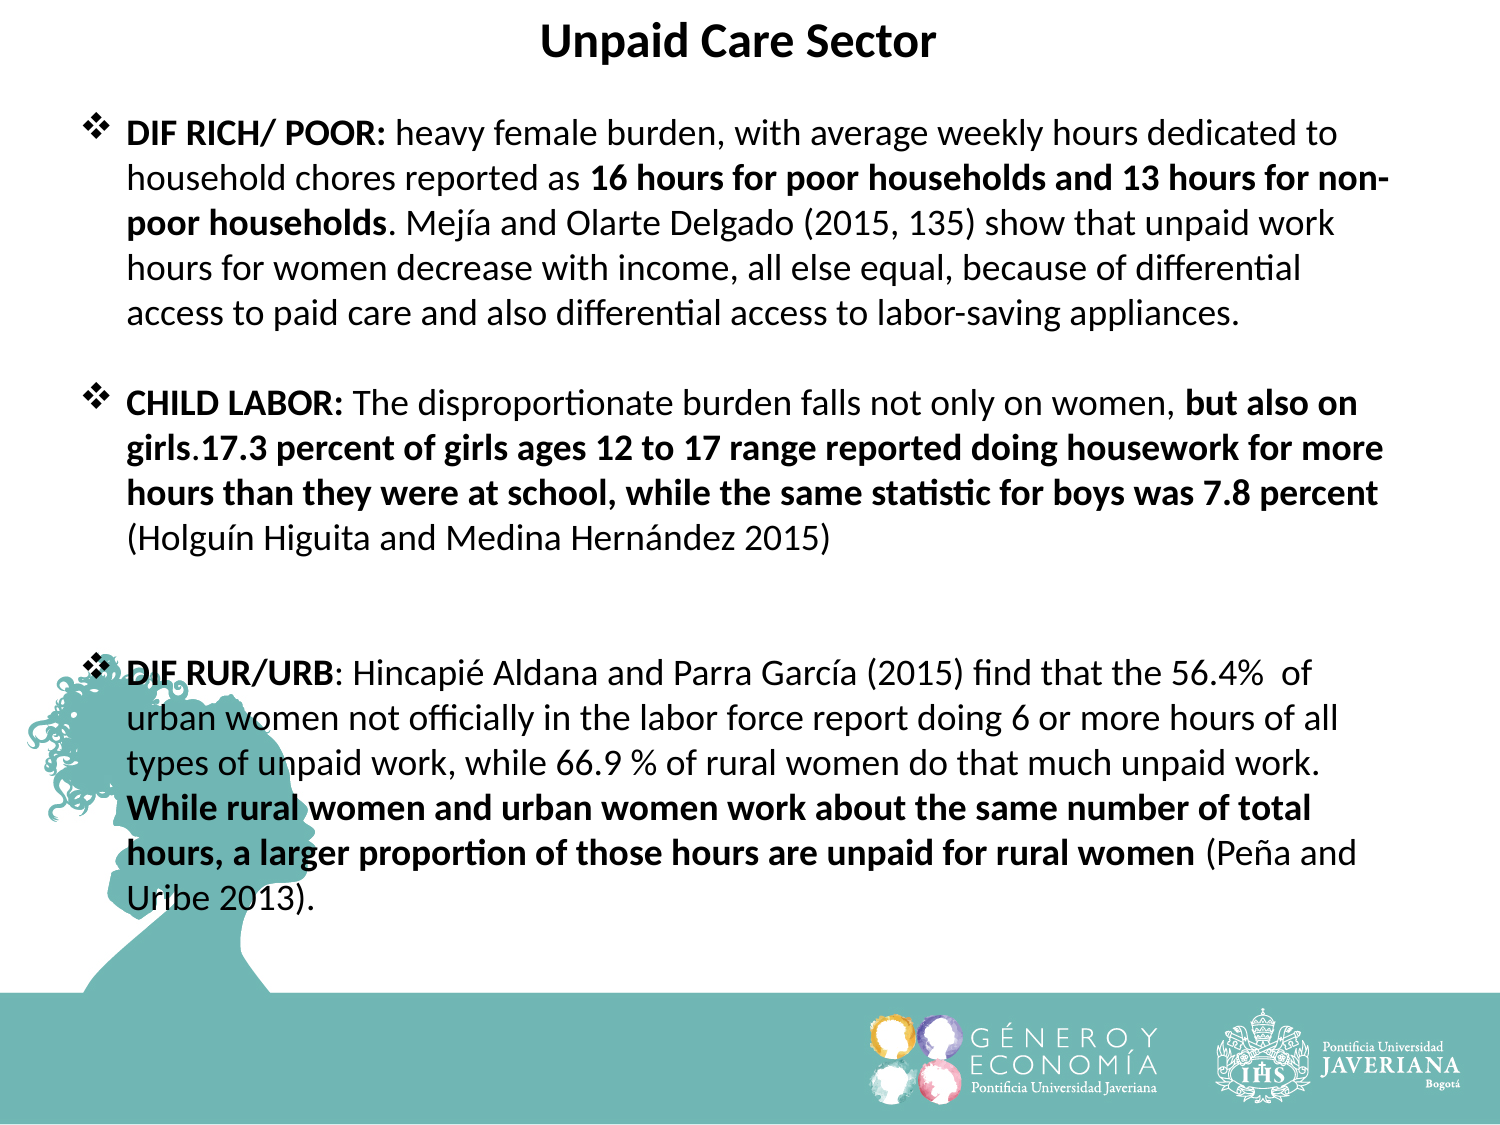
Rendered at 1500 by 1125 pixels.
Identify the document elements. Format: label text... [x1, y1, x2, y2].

text_box DIF RICH/ POOR: heavy female burden, with average weekly hours dedicated to household chores reported as 16 hours for poor households and 13 hours for non-poor households. Mejía and Olarte Delgado (2015, 135) show that unpaid work hours for women decrease with income, all else equal, because of differential access to paid care and also differential access to labor-saving appliances. CHILD LABOR: The disproportionate burden falls not only on women, but also on girls.17.3 percent of girls ages 12 to 17 range reported doing housework for more hours than they were at school, while the same statistic for boys was 7.8 percent (Holguín Higuita and Medina Hernández 2015) DIF RUR/URB: Hincapié Aldana and Parra García (2015) find that the 56.4% of urban women not officially in the labor force report doing 6 or more hours of all types of unpaid work, while 66.9 % of rural women do that much unpaid work. While rural women and urban women work about the same number of total hours, a larger proportion of those hours are unpaid for rural women (Peña and Uribe 2013). [64, 55, 1413, 1016]
text_box Unpaid Care Sector [525, 0, 953, 55]
picture [0, 0, 1500, 1125]
